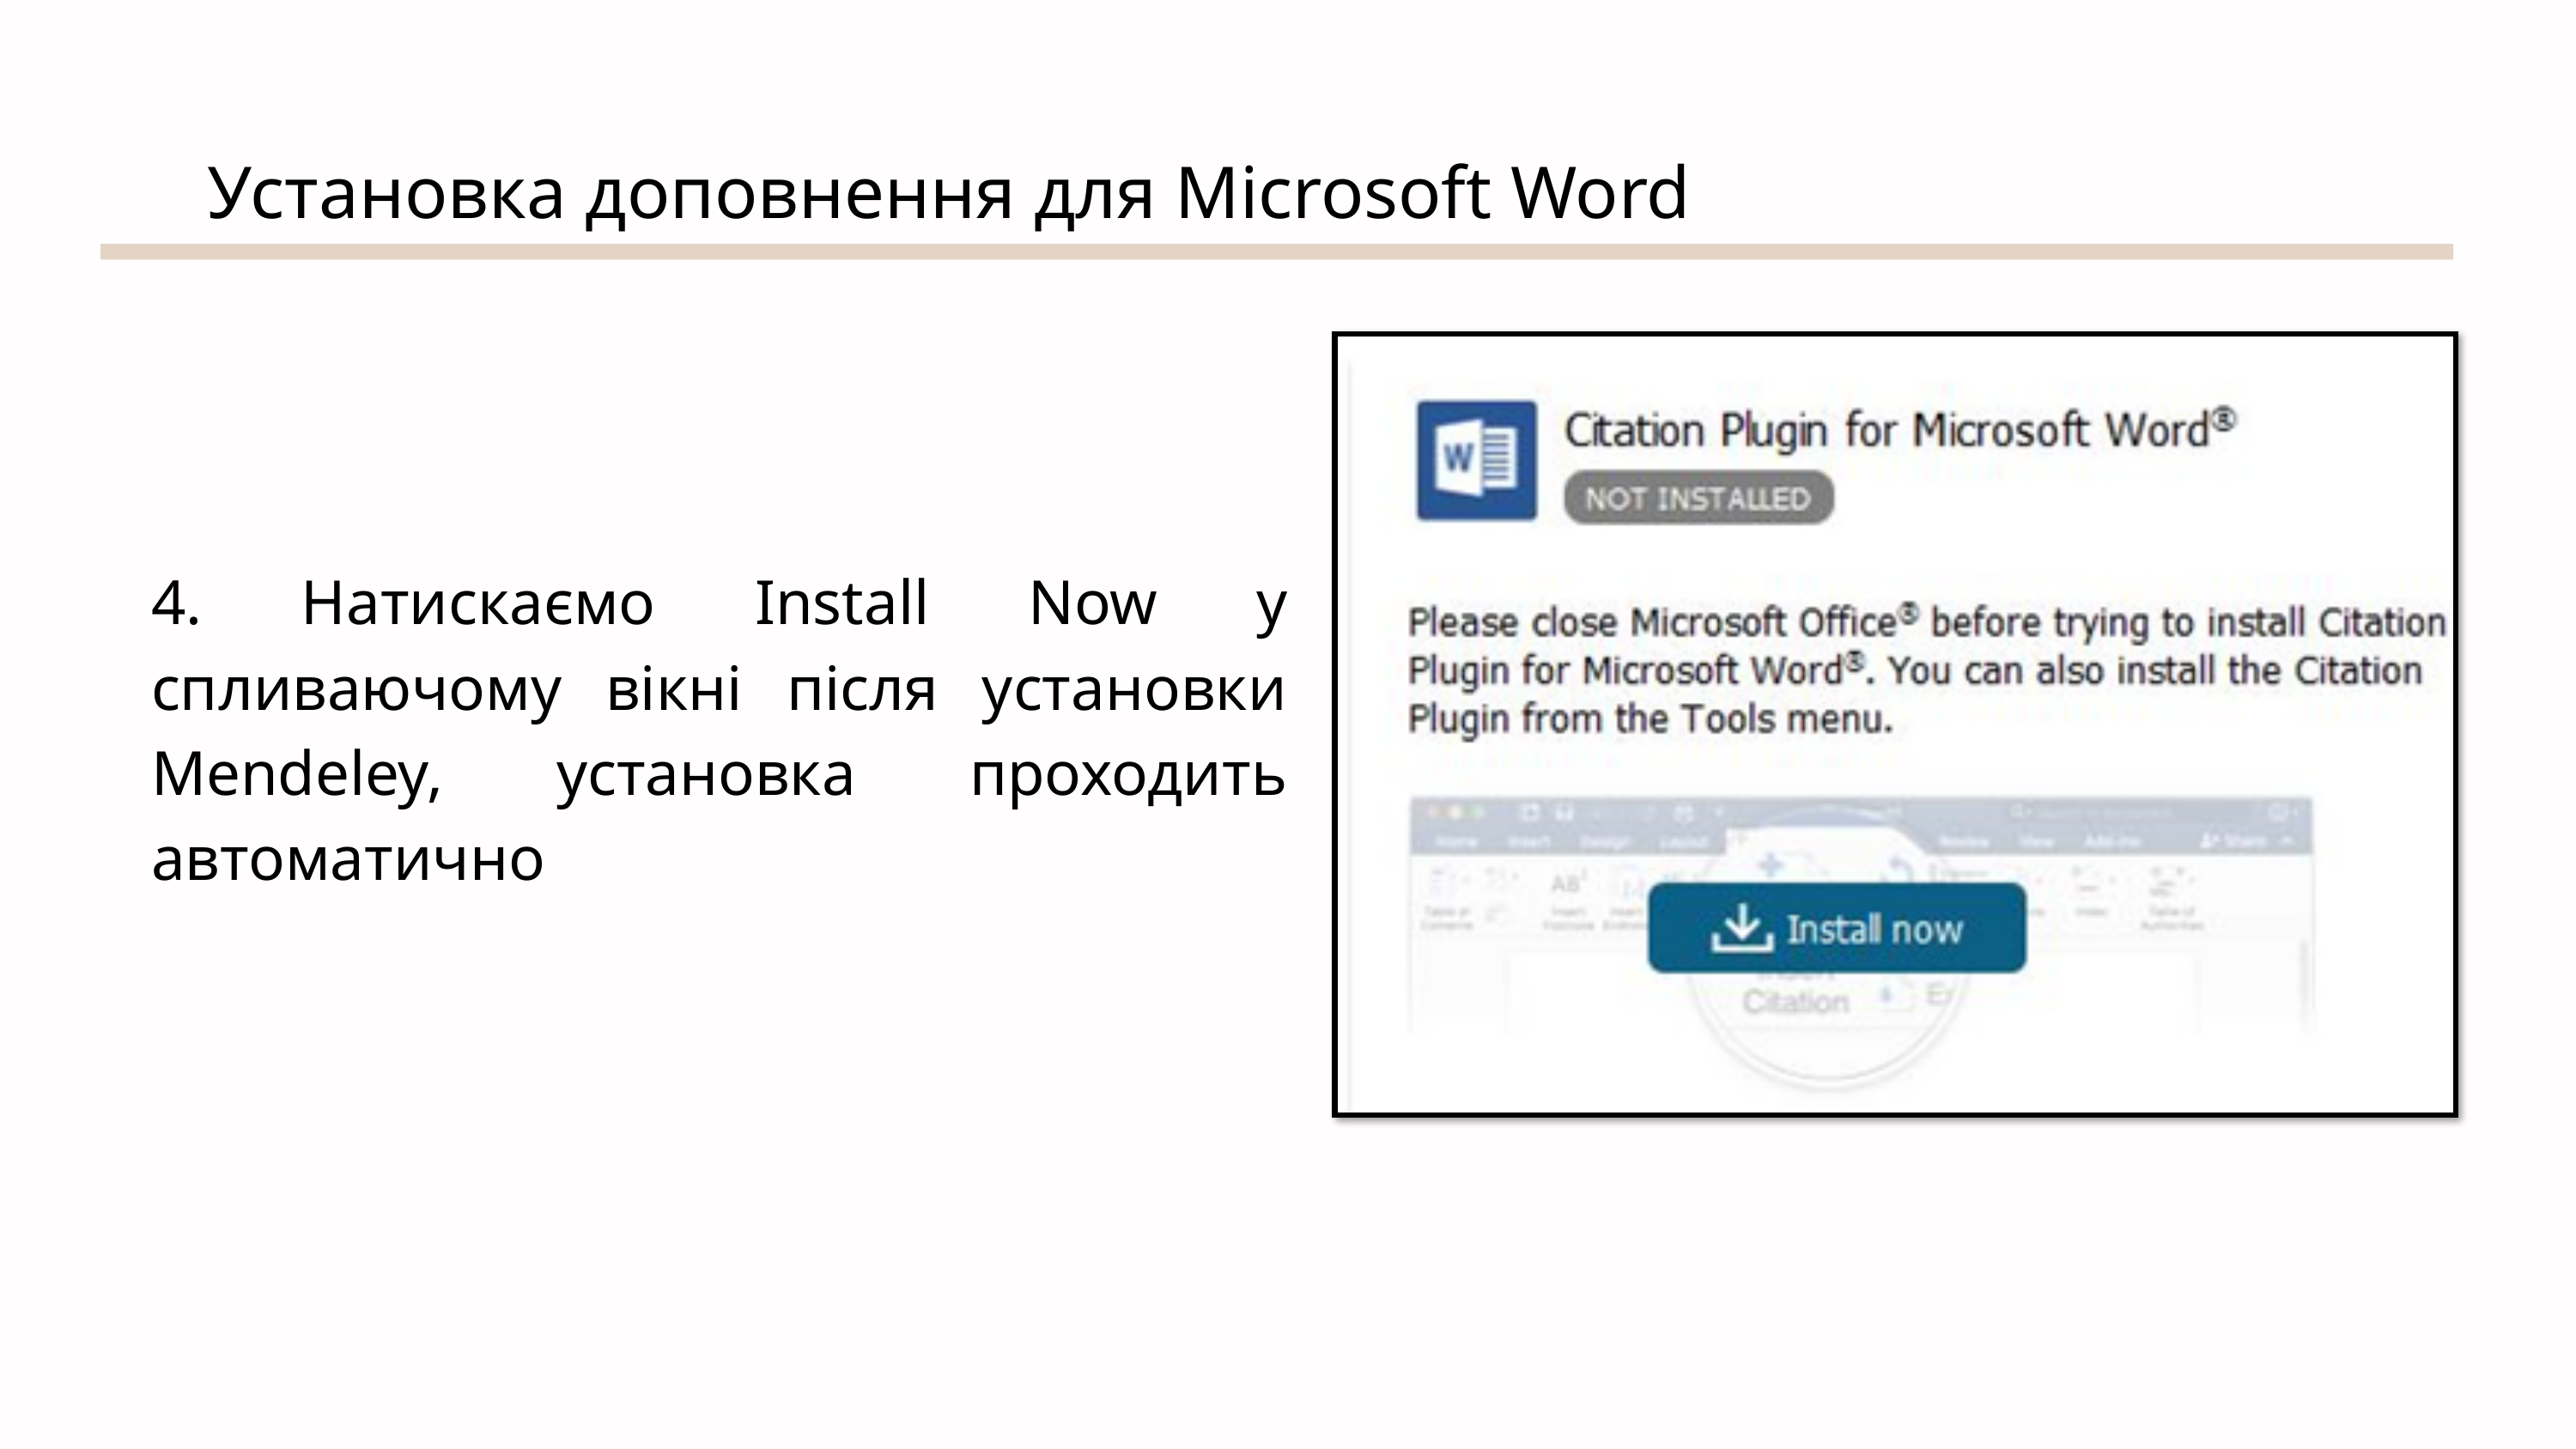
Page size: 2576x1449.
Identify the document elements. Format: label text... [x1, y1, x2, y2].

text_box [100, 186, 2454, 315]
text_box 4. Натискаємо Install Now у спливаючому вікні після установки Mendeley, установка проходить автоматично [111, 551, 1288, 893]
text_box Установка доповнення для Microsoft Word [100, 132, 1799, 185]
picture [1337, 336, 2454, 1113]
